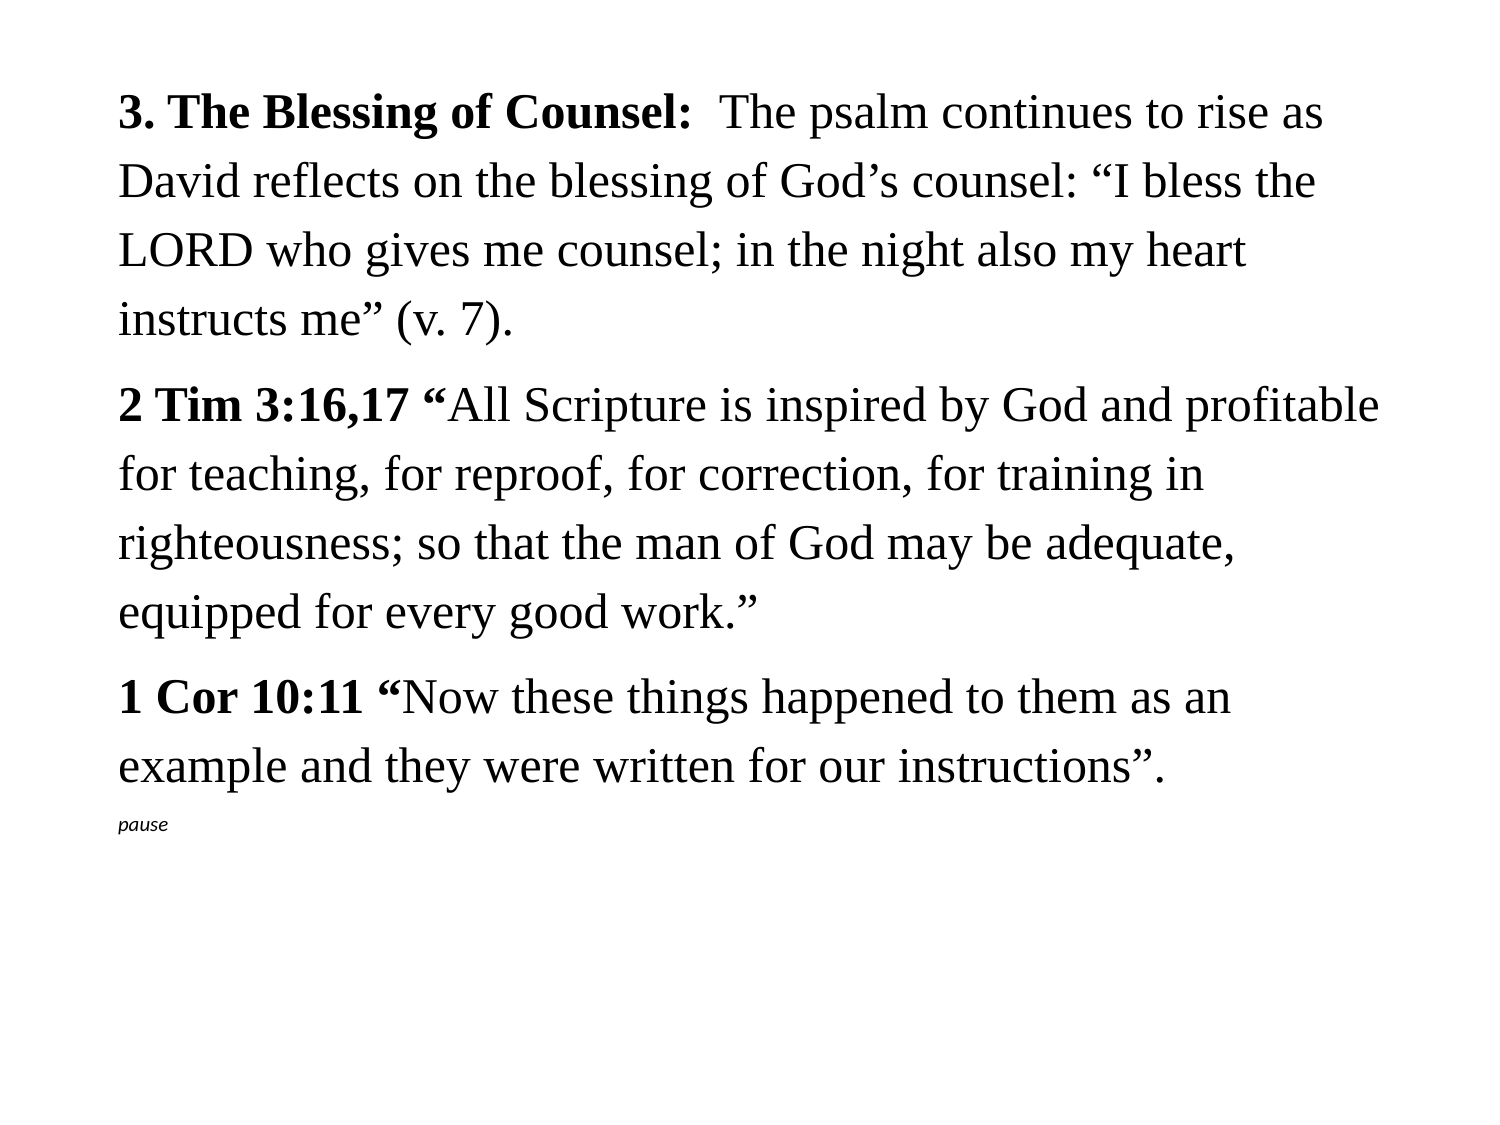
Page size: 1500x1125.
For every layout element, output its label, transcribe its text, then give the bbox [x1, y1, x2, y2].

list 3. The Blessing of Counsel: The psalm continues to rise as David reflects on the blessing of God’s counsel: “I bless the LORD who gives me counsel; in the night also my heart instructs me” (v. 7). 2 Tim 3:16,17 “All Scripture is inspired by God and profitable for teaching, for reproof, for correction, for training in righteousness; so that the man of God may be adequate, equipped for every good work.” 1 Cor 10:11 “Now these things happened to them as an example and they were written for our instructions”. pause [103, 62, 1397, 1029]
